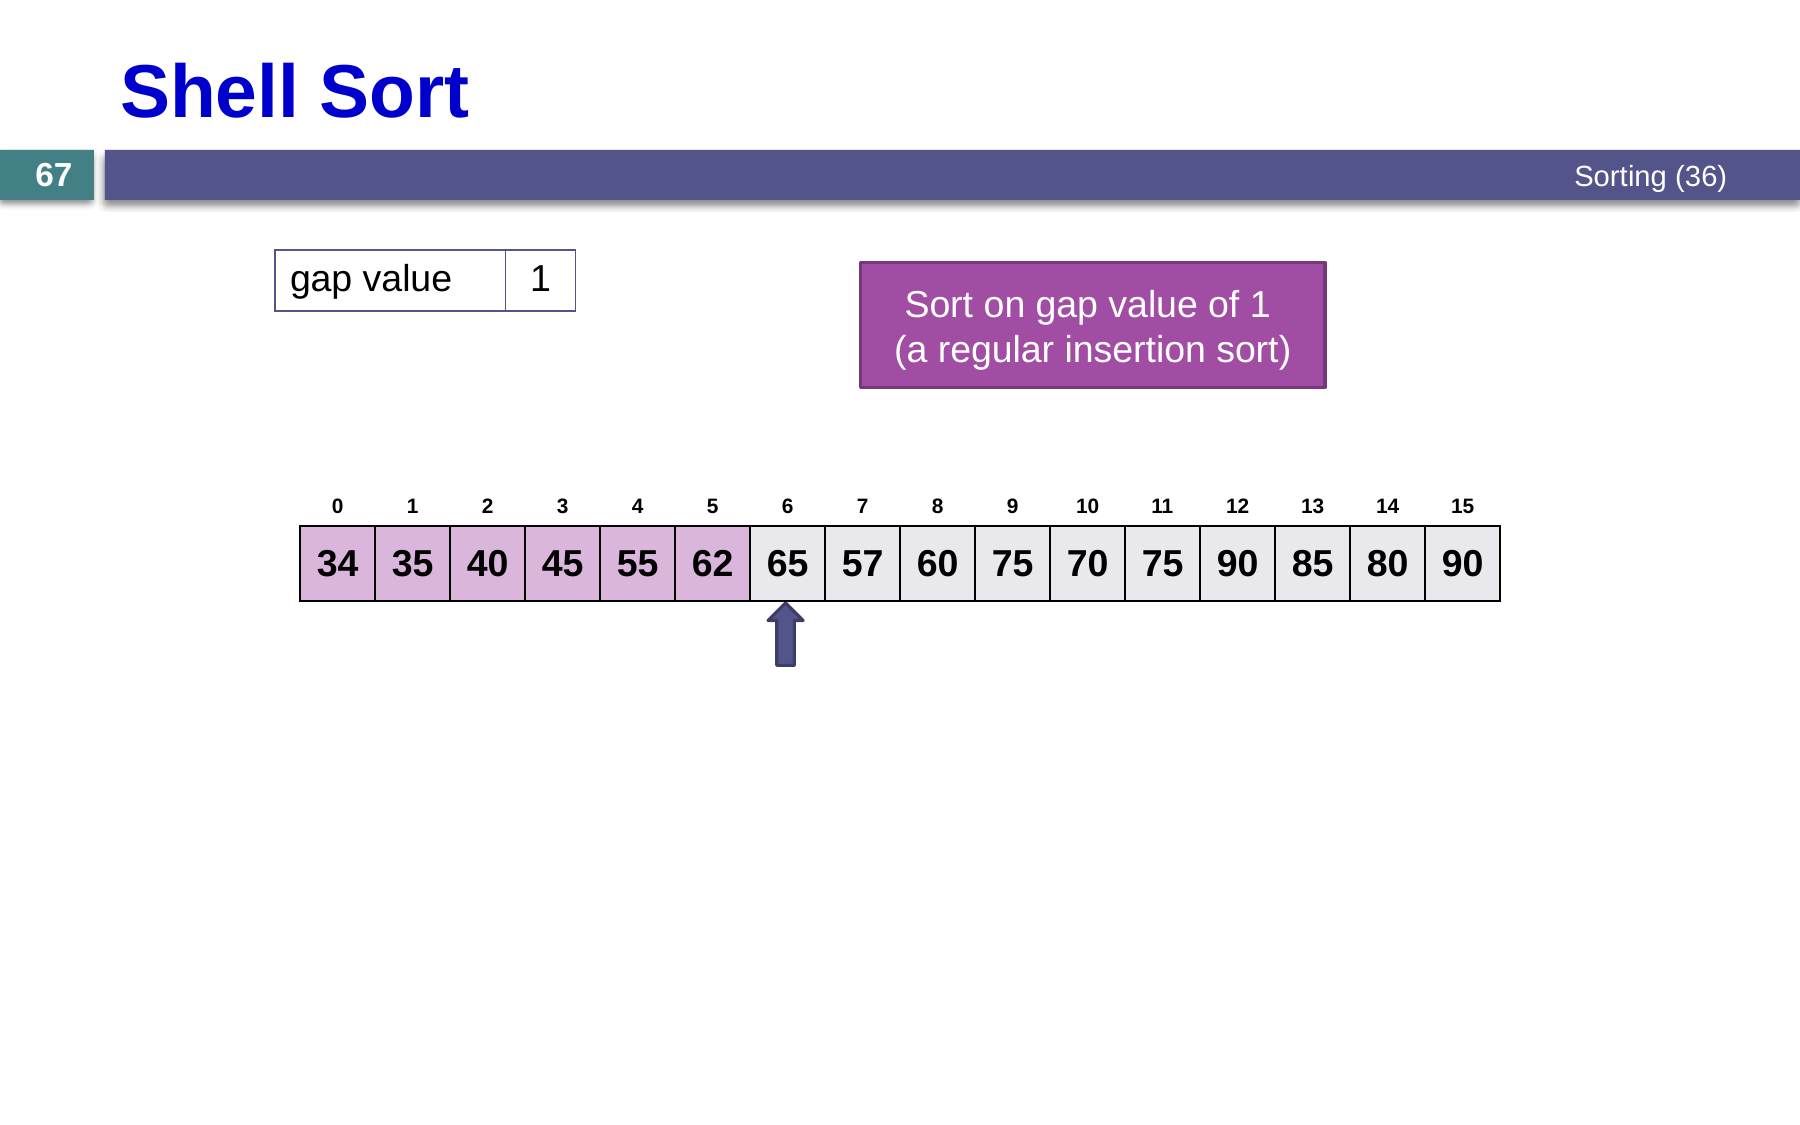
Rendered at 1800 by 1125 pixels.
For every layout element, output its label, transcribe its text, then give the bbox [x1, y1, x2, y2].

table_header 1 [375, 465, 450, 525]
table_header 8 [900, 465, 975, 525]
table_header 12 [1200, 465, 1275, 525]
text_box [766, 602, 805, 667]
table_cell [1051, 527, 1124, 600]
table_cell 35 [376, 527, 449, 600]
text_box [859, 261, 1327, 389]
table_header 10 [1050, 465, 1125, 525]
table_header 1 [506, 251, 575, 310]
table_header 14 [1350, 465, 1425, 525]
table_header gap value [276, 251, 505, 310]
table_header 5 [675, 465, 750, 525]
table_cell 45 [526, 527, 599, 600]
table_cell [1201, 527, 1274, 600]
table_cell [1426, 527, 1499, 600]
table_header 15 [1425, 465, 1500, 525]
footer Sorting (36) [675, 149, 1743, 202]
table_cell 57 [826, 527, 899, 600]
table_cell 40 [451, 527, 524, 600]
table_header 7 [825, 465, 900, 525]
table_cell 62 [676, 527, 749, 600]
table_header 13 [1275, 465, 1350, 525]
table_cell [1276, 527, 1349, 600]
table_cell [901, 527, 974, 600]
slide_number 67 [0, 150, 108, 196]
table_cell 65 [751, 527, 824, 600]
table_cell 55 [601, 527, 674, 600]
table_header 0 [300, 465, 375, 525]
table_header 6 [750, 465, 825, 525]
table_header 2 [450, 465, 525, 525]
table_header 3 [525, 465, 600, 525]
table_cell 34 [301, 527, 374, 600]
table_header 9 [975, 465, 1050, 525]
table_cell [1126, 527, 1199, 600]
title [105, 27, 1743, 149]
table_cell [1351, 527, 1424, 600]
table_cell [976, 527, 1049, 600]
table_header 4 [600, 465, 675, 525]
table_header 11 [1125, 465, 1200, 525]
